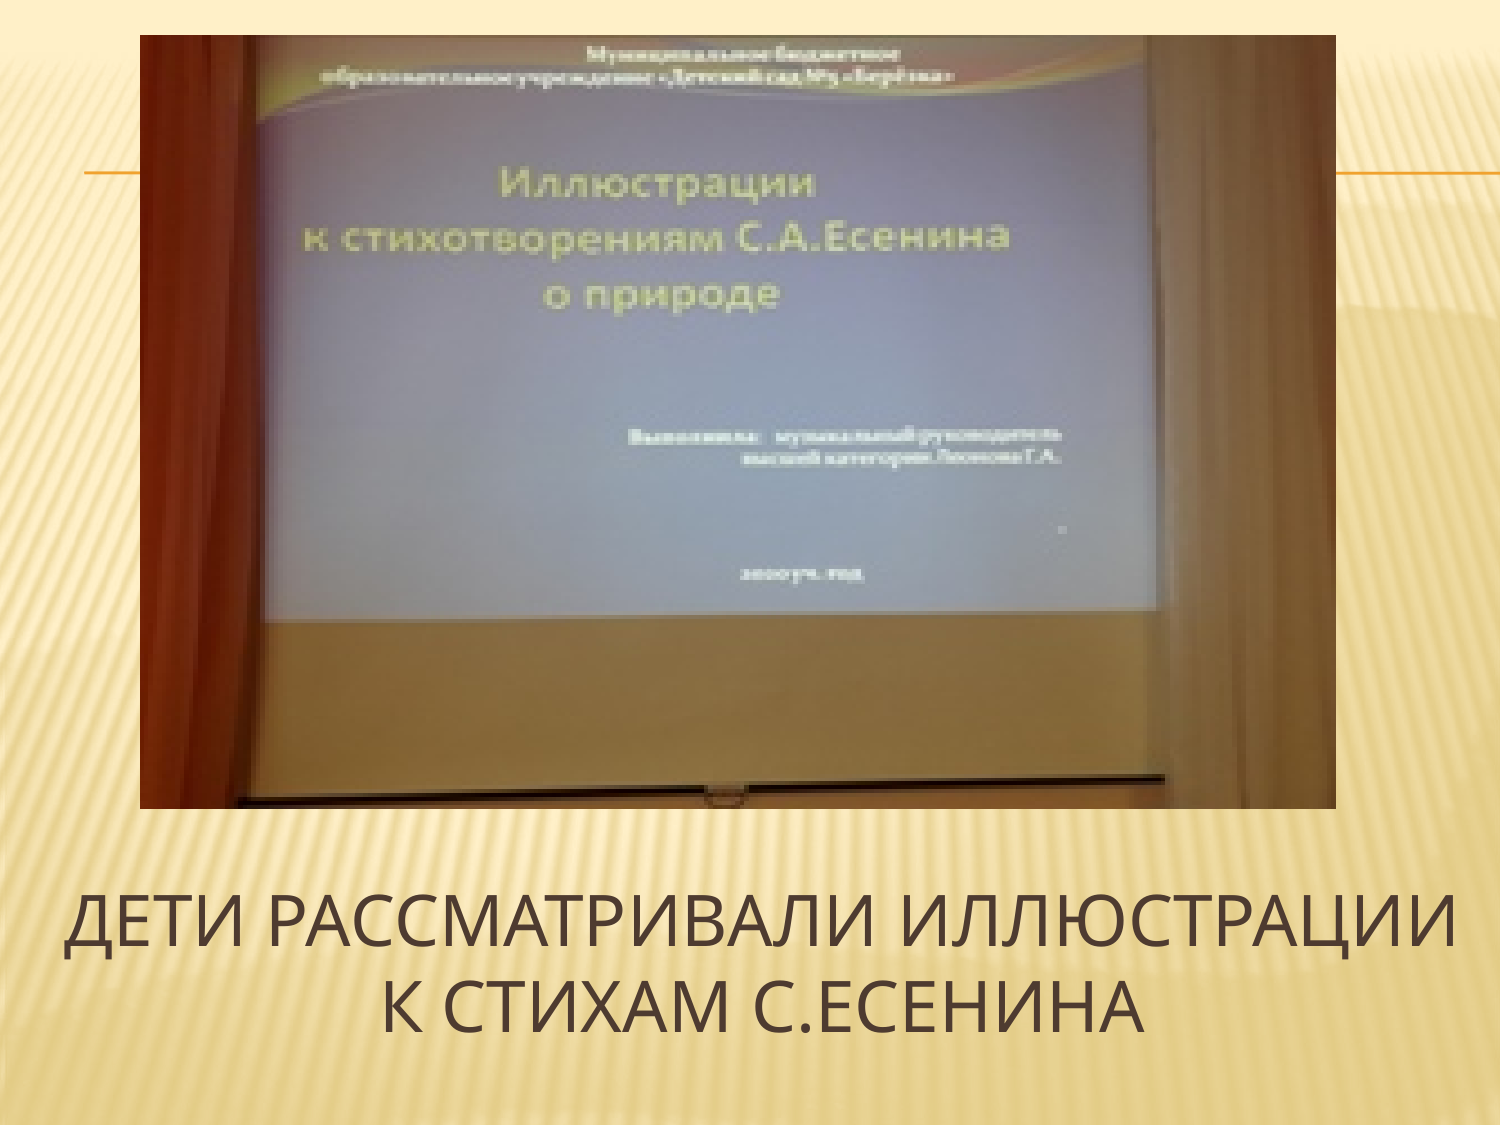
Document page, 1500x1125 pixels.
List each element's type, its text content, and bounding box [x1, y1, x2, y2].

title дети рассматривали иллюстрации к стихам С.Есенина [49, 867, 1475, 1055]
picture [140, 34, 1337, 809]
